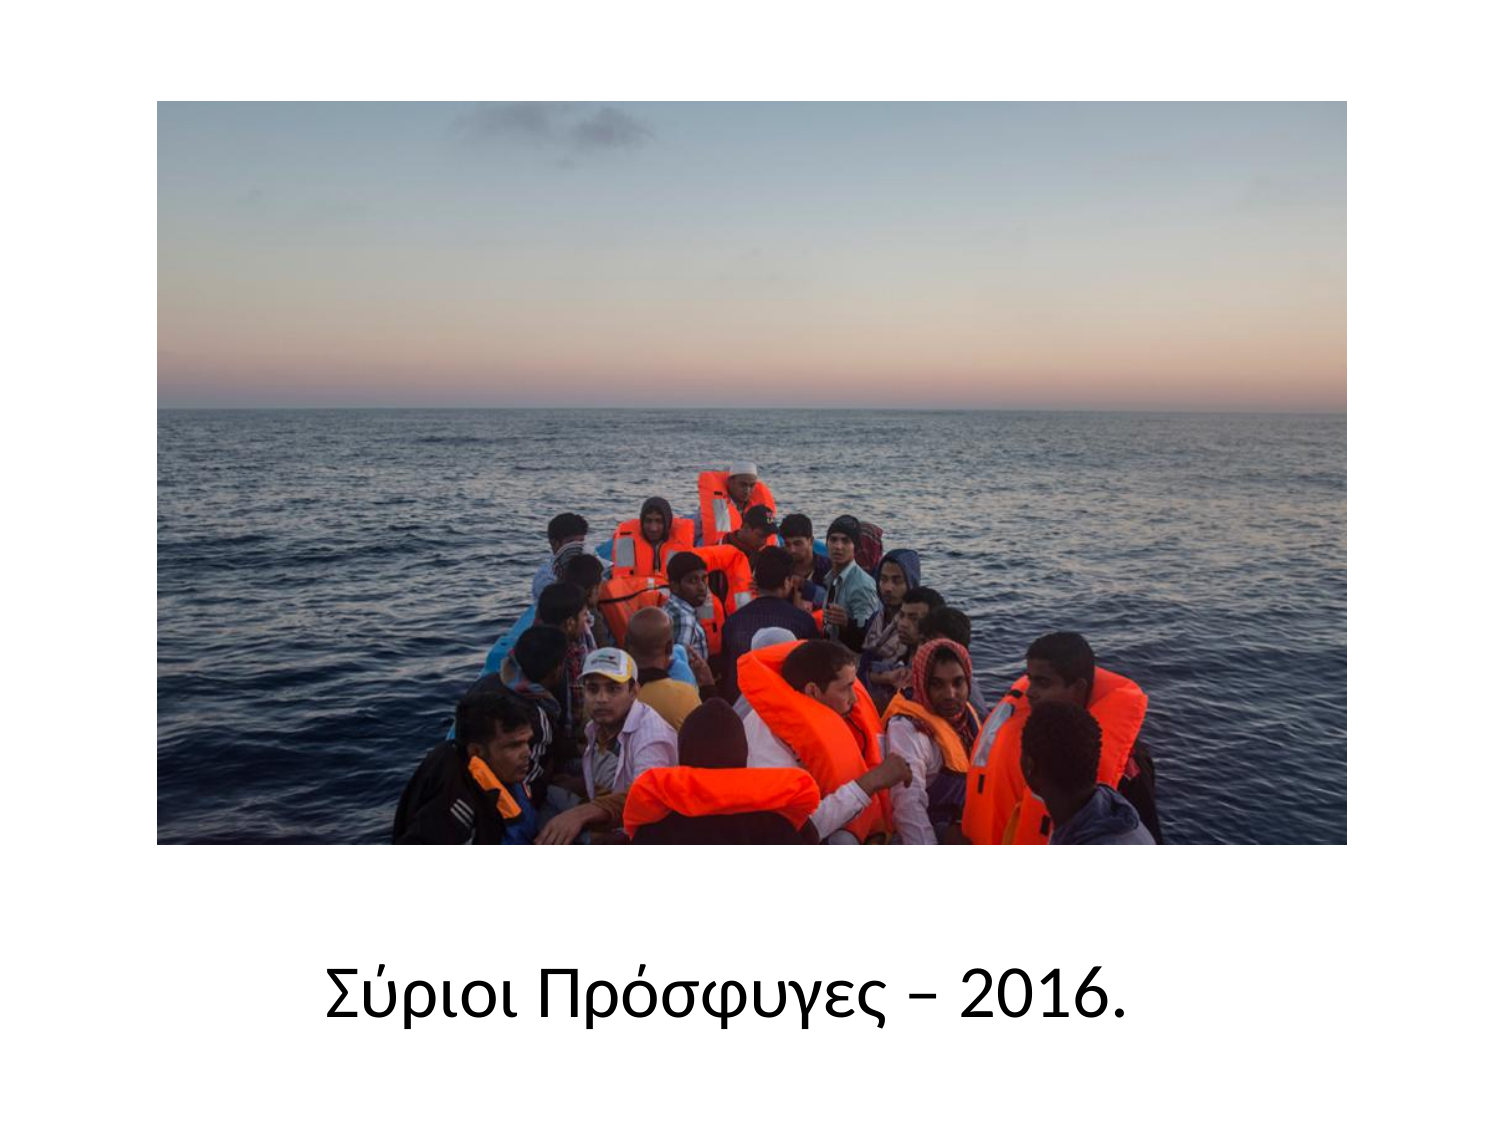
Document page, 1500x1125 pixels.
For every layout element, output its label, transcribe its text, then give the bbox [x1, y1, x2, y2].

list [156, 101, 1347, 845]
title Σύριοι Πρόσφυγες – 2016. [53, 893, 1404, 1081]
